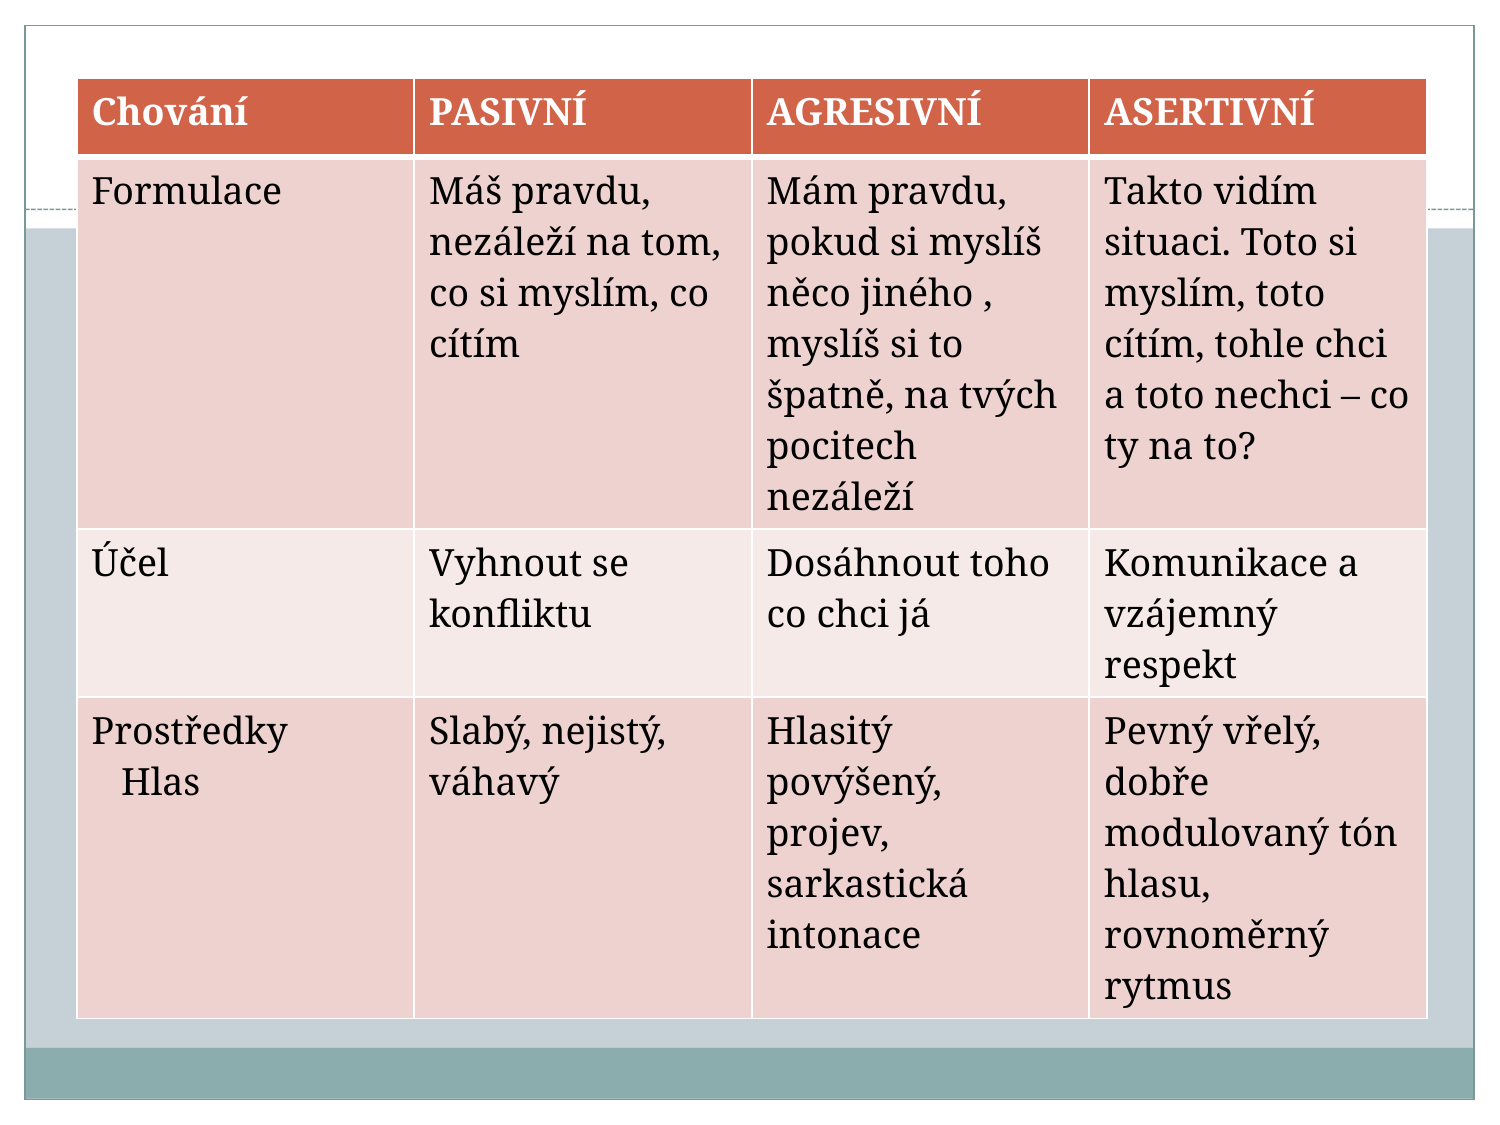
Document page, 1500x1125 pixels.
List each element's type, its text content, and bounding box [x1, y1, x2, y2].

table_cell Účel [78, 530, 413, 696]
table_cell Prostředky Hlas [78, 698, 413, 1018]
table_cell Slabý, nejistý, váhavý [415, 698, 751, 1018]
table_header Chování [78, 79, 413, 154]
table_cell Formulace [78, 160, 413, 528]
table_cell Hlasitý povýšený, projev, sarkastická intonace [753, 698, 1088, 1018]
table_header PASIVNÍ [415, 79, 751, 154]
table_cell Máš pravdu, nezáleží na tom, co si myslím, co cítím [415, 160, 751, 528]
table_cell Komunikace a vzájemný respekt [1090, 530, 1426, 696]
table_cell Pevný vřelý, dobře modulovaný tón hlasu, rovnoměrný rytmus [1090, 698, 1426, 1018]
table_cell Mám pravdu, pokud si myslíš něco jiného , myslíš si to špatně, na tvých pocitech nezáleží [753, 160, 1088, 528]
table_cell Dosáhnout toho co chci já [753, 530, 1088, 696]
table_header AGRESIVNÍ [753, 79, 1088, 154]
table_cell Takto vidím situaci. Toto si myslím, toto cítím, tohle chci a toto nechci – co ty na to? [1090, 160, 1426, 528]
table_cell Vyhnout se konfliktu [415, 530, 751, 696]
table_header ASERTIVNÍ [1090, 79, 1426, 154]
